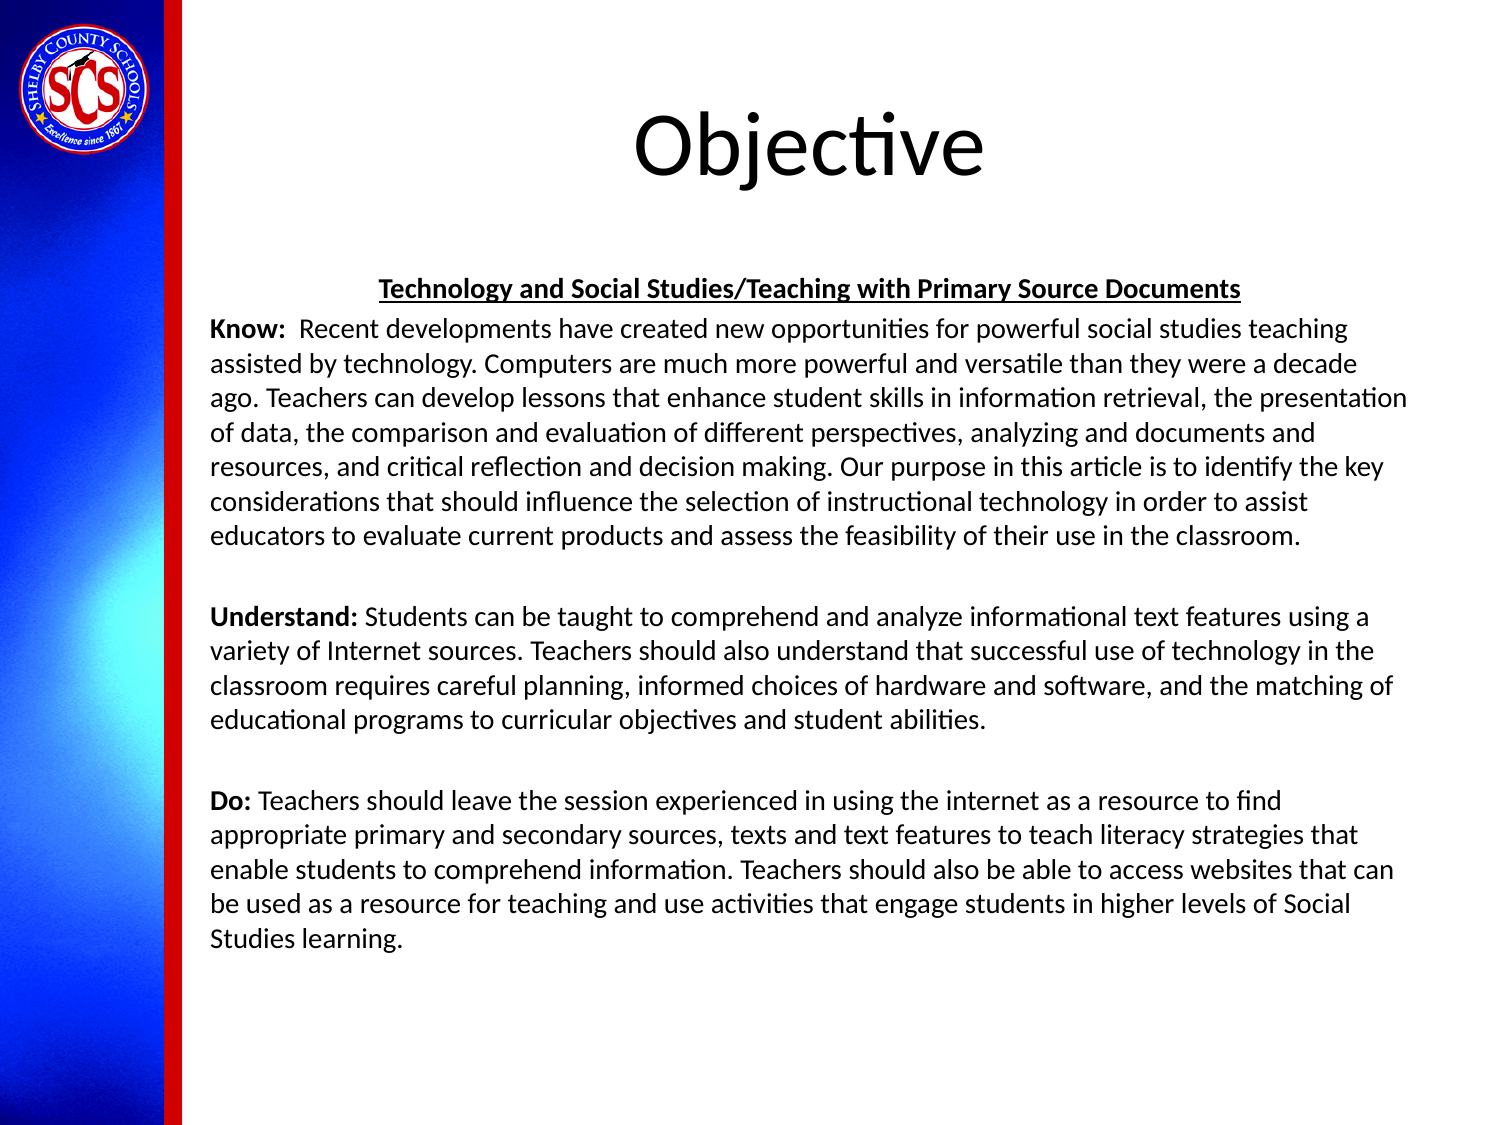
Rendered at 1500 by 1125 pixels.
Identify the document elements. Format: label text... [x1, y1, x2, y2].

list Technology and Social Studies/Teaching with Primary Source Documents Know: Recent developments have created new opportunities for powerful social studies teaching assisted by technology. Computers are much more powerful and versatile than they were a decade ago. Teachers can develop lessons that enhance student skills in information retrieval, the presentation of data, the comparison and evaluation of different perspectives, analyzing and documents and resources, and critical reflection and decision making. Our purpose in this article is to identify the key considerations that should influence the selection of instructional technology in order to assist educators to evaluate current products and assess the feasibility of their use in the classroom. Understand: Students can be taught to comprehend and analyze informational text features using a variety of Internet sources. Teachers should also understand that successful use of technology in the classroom requires careful planning, informed choices of hardware and software, and the matching of educational programs to curricular objectives and student abilities. Do: Teachers should leave the session experienced in using the internet as a resource to find appropriate primary and secondary sources, texts and text features to teach literacy strategies that enable students to comprehend information. Teachers should also be able to access websites that can be used as a resource for teaching and use activities that engage students in higher levels of Social Studies learning. [195, 262, 1425, 1005]
title Objective [195, 45, 1425, 233]
picture [0, 0, 1456, 1125]
